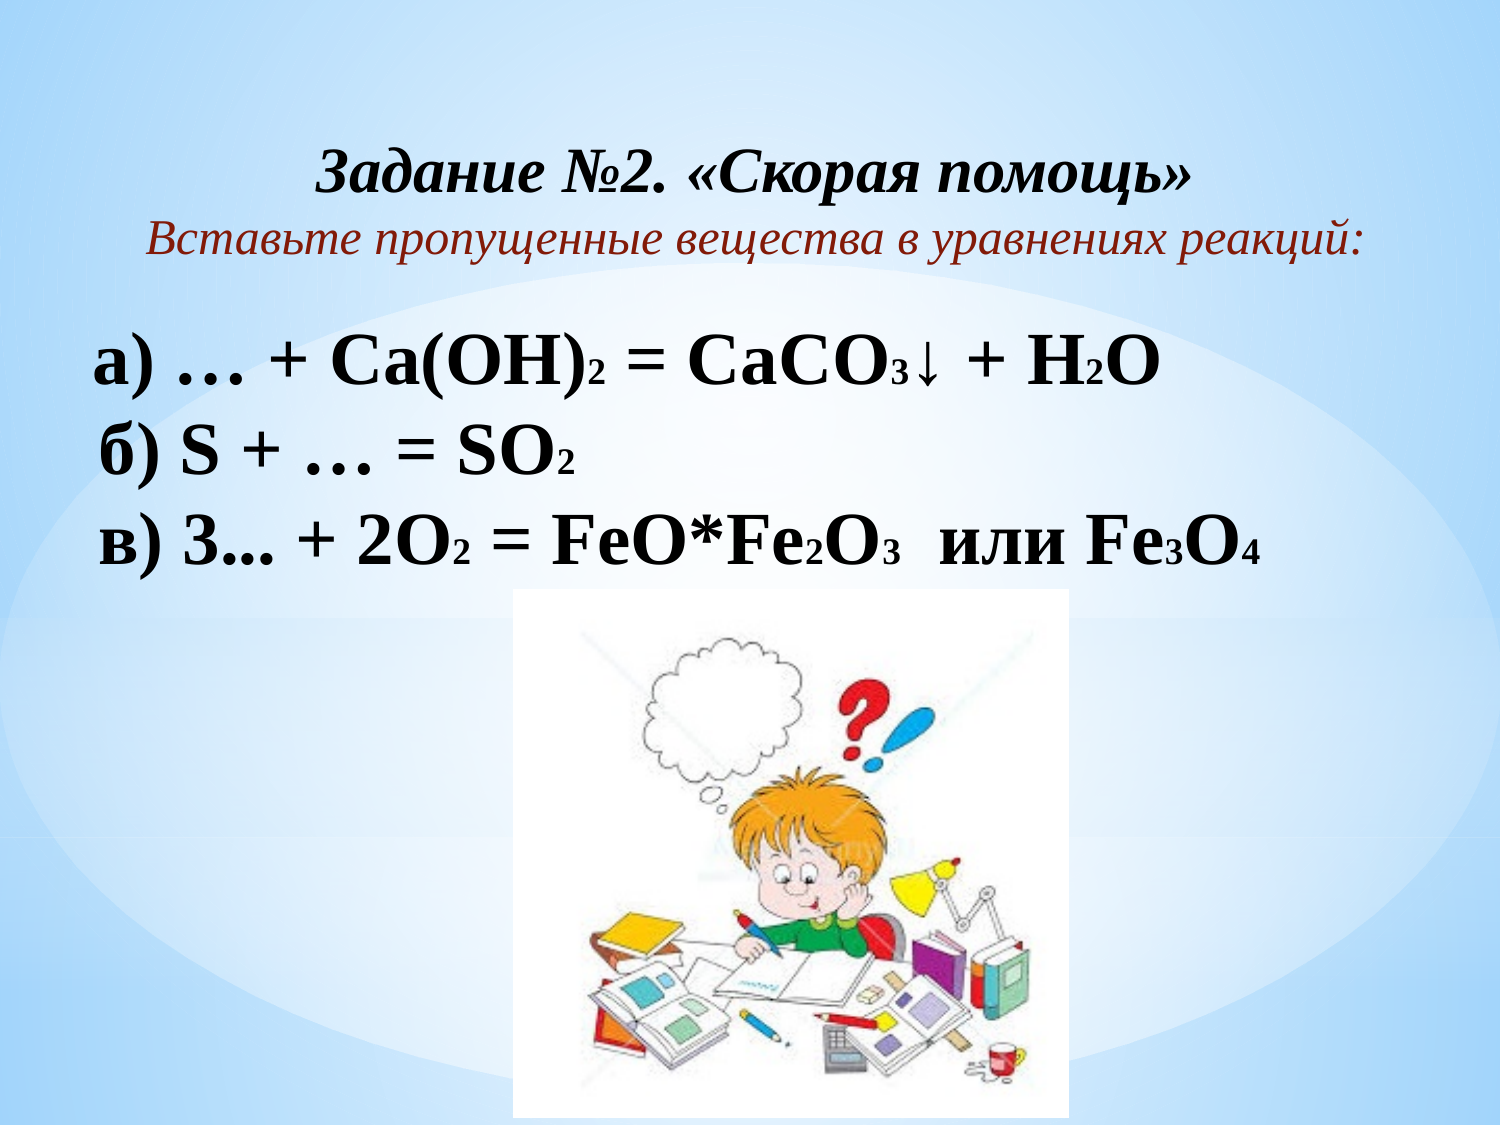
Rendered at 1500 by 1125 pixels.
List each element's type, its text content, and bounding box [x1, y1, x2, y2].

picture [513, 589, 1070, 1118]
text_box Задание №2. «Скорая помощь» Вставьте пропущенные вещества в уравнениях реакций: а) … + Ca(OH)2 = CaCO3↓ + H2O б) S + … = SO2 в) 3... + 2O2 = FeO*Fe2O3 или Fe3O4 [64, 120, 1447, 690]
